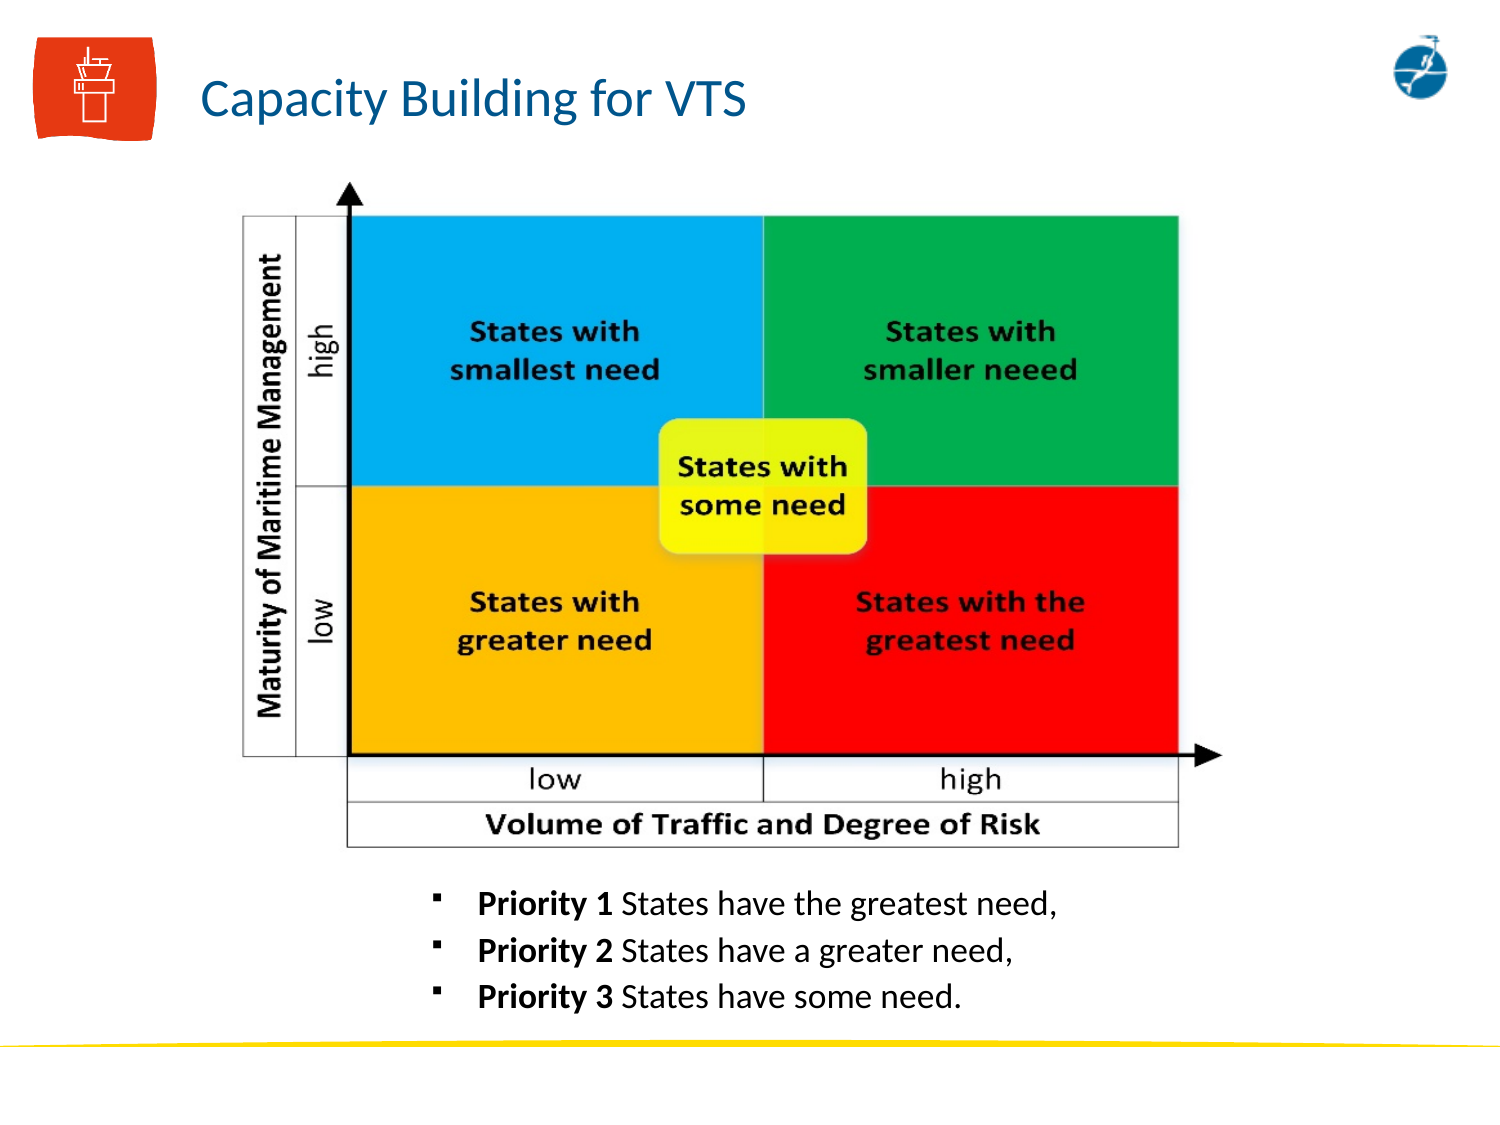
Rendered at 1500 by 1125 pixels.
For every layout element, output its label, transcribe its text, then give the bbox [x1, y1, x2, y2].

picture [30, 35, 159, 143]
title Capacity Building for VTS [200, 51, 1421, 128]
picture [235, 181, 1223, 859]
list Priority 1 States have the greatest need, Priority 2 States have a greater need, Priority 3 States have some need. [431, 875, 1156, 1125]
